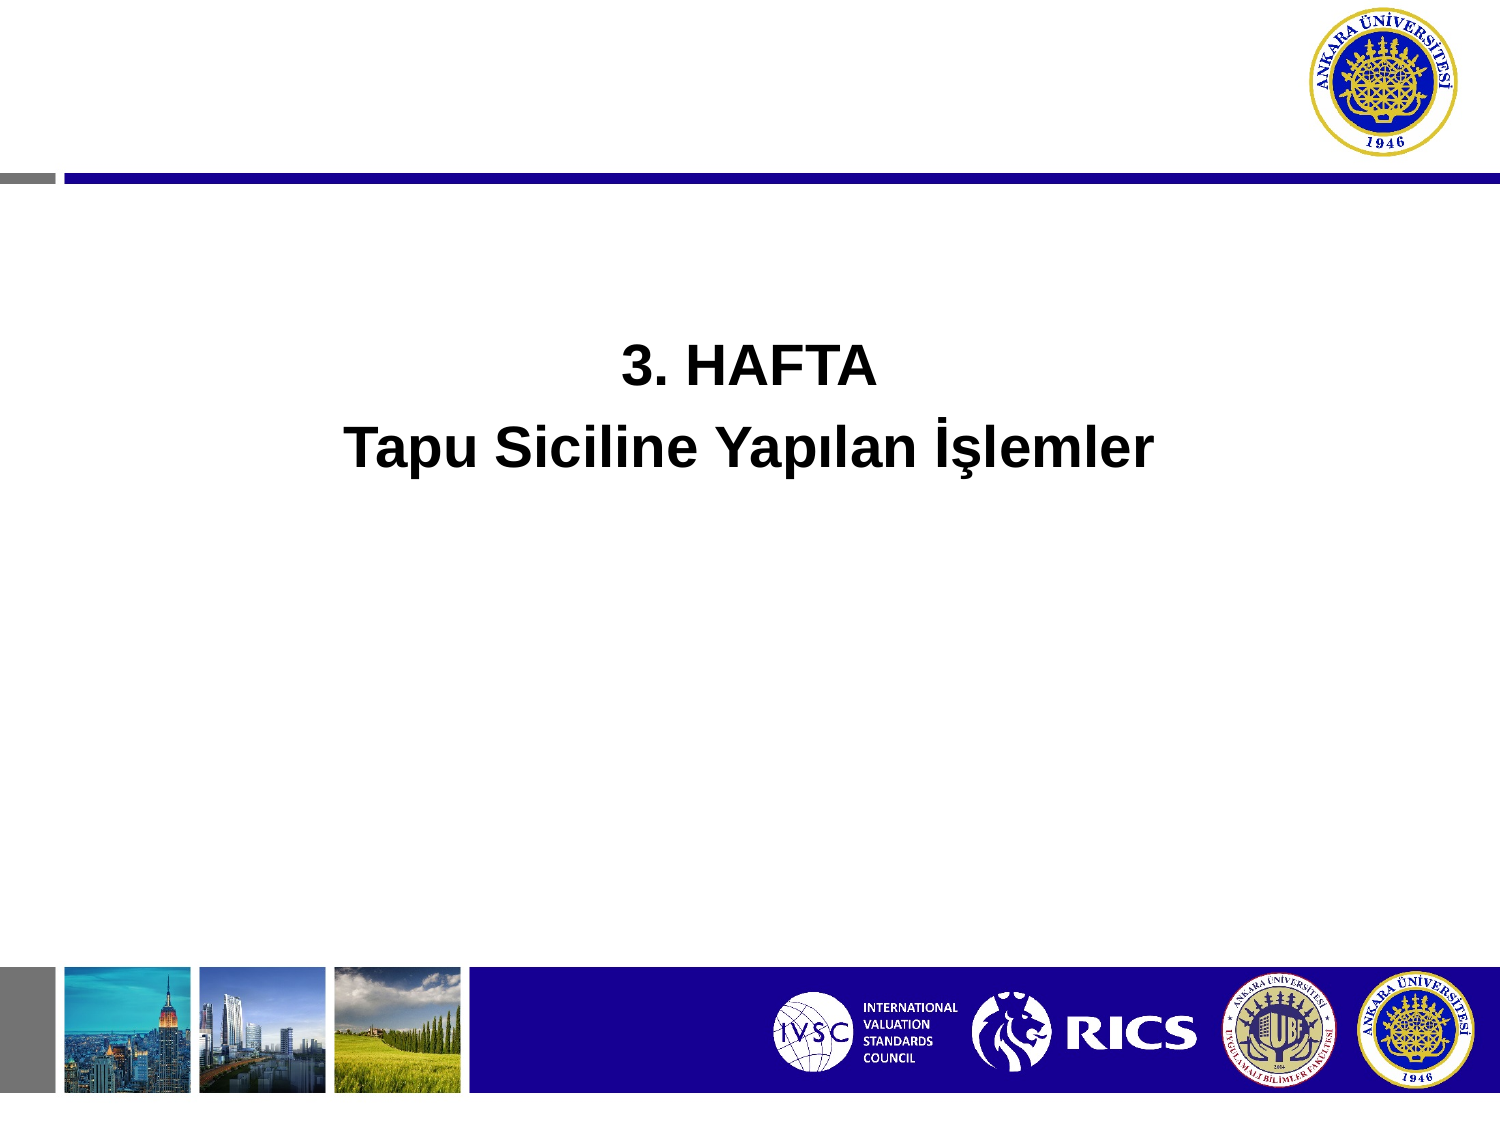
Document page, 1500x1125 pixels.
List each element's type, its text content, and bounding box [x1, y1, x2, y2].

picture [0, 0, 1500, 238]
text_box 3. HAFTA Tapu Siciline Yapılan İşlemler [0, 238, 1500, 487]
picture [0, 487, 1500, 1125]
